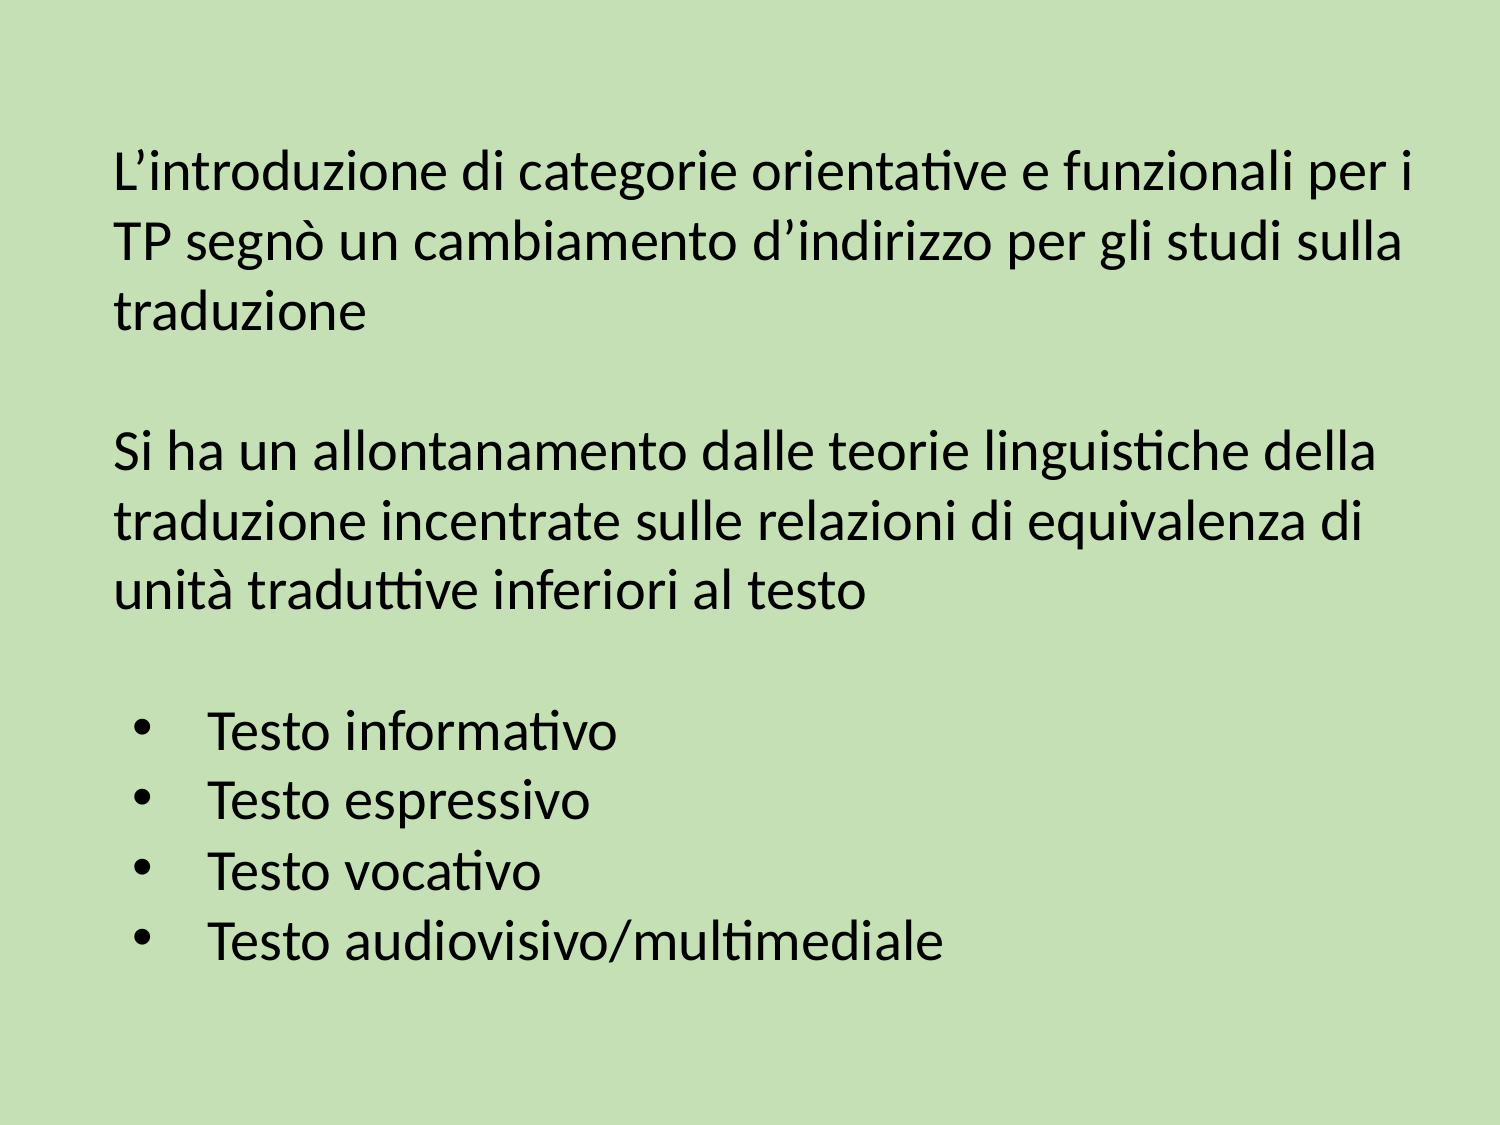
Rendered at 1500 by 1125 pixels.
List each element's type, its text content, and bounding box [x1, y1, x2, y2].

text_box L’introduzione di categorie orientative e funzionali per i TP segnò un cambiamento d’indirizzo per gli studi sulla traduzione Si ha un allontanamento dalle teorie linguistiche della traduzione incentrate sulle relazioni di equivalenza di unità traduttive inferiori al testo Testo informativo Testo espressivo Testo vocativo Testo audiovisivo/multimediale [98, 124, 1459, 1049]
